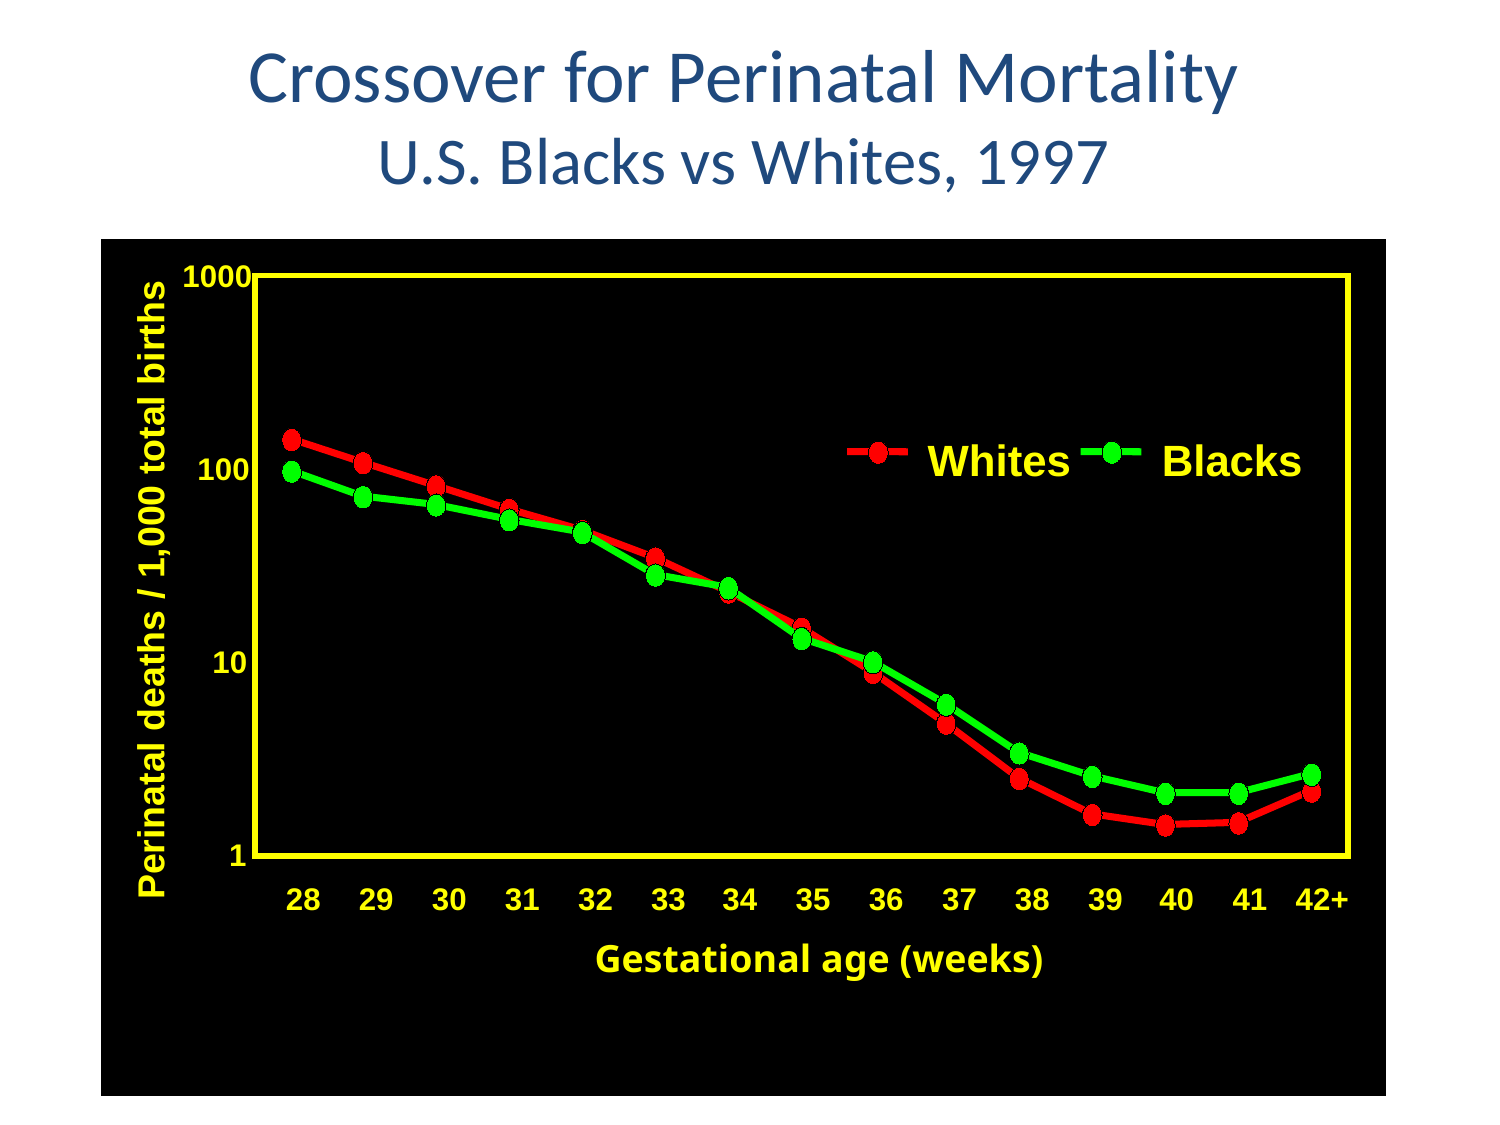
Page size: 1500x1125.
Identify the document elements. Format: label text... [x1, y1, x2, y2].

text_box [101, 239, 1386, 1096]
text_box Crossover for Perinatal Mortality U.S. Blacks vs Whites, 1997 [50, 50, 1438, 175]
